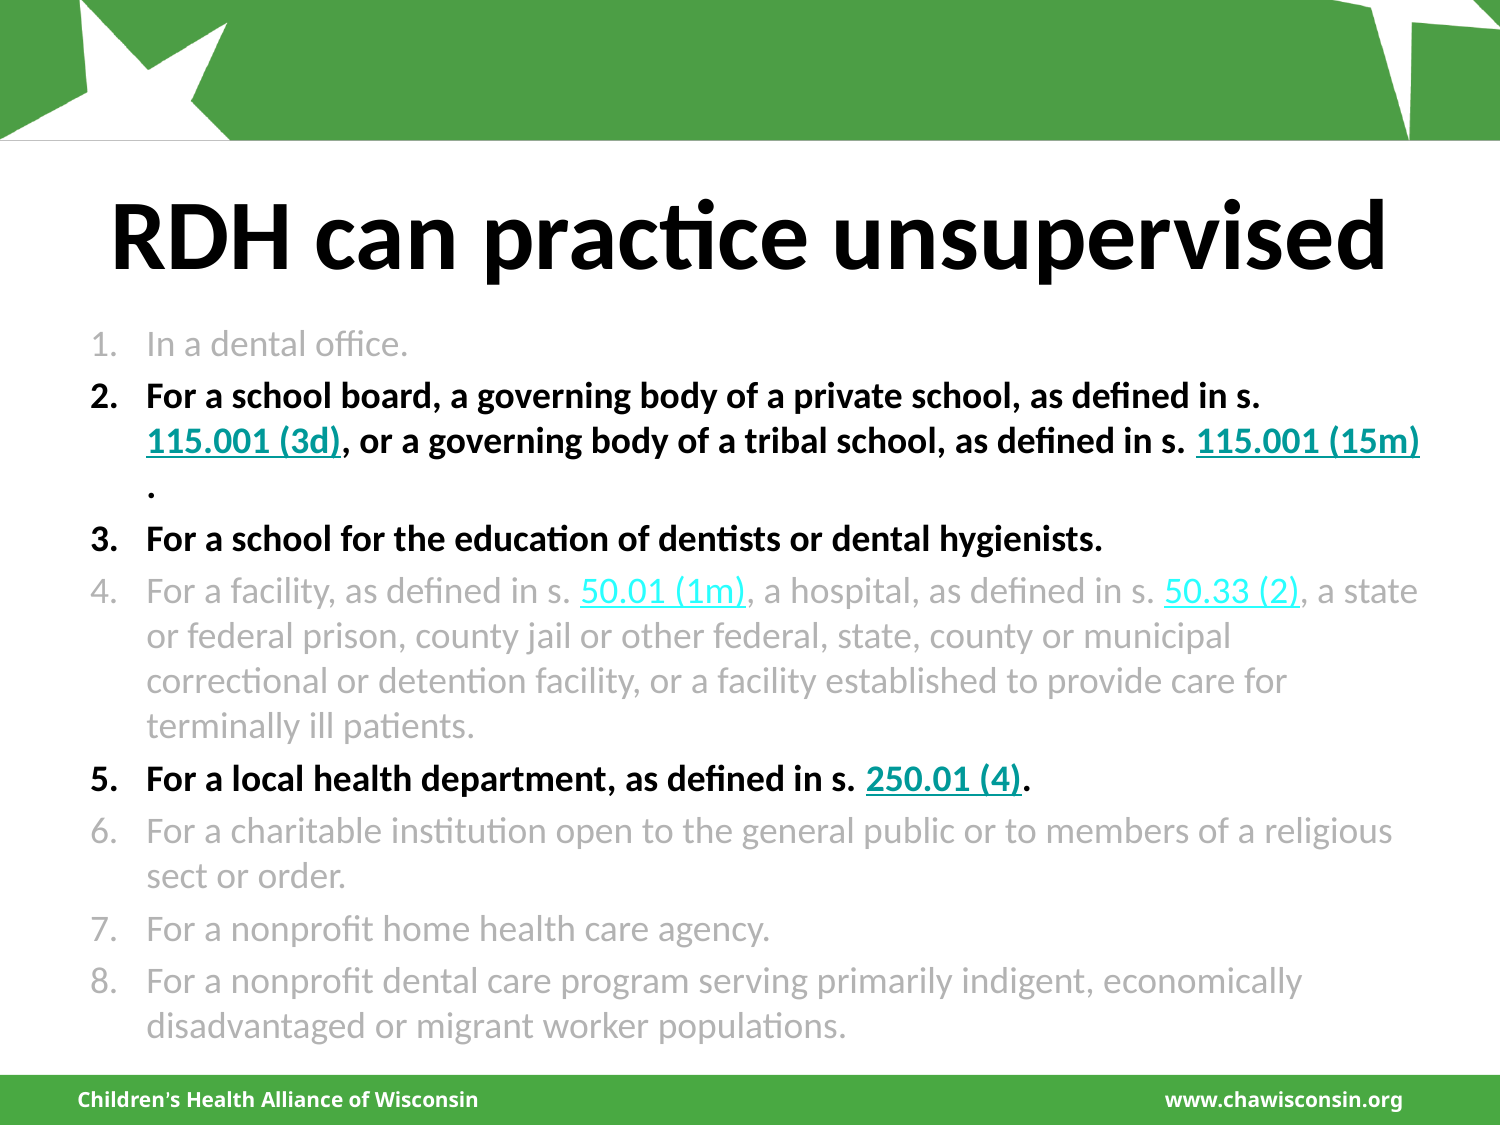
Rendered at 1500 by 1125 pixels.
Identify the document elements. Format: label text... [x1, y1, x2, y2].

picture [0, 0, 1500, 352]
list In a dental office. For a school board, a governing body of a private school, as defined in s. 115.001 (3d), or a governing body of a tribal school, as defined in s. 115.001 (15m). For a school for the education of dentists or dental hygienists. For a facility, as defined in s. 50.01 (1m), a hospital, as defined in s. 50.33 (2), a state or federal prison, county jail or other federal, state, county or municipal correctional or detention facility, or a facility established to provide care for terminally ill patients. For a local health department, as defined in s. 250.01 (4). For a charitable institution open to the general public or to members of a religious sect or order. For a nonprofit home health care agency. For a nonprofit dental care program serving primarily indigent, economically disadvantaged or migrant worker populations. [75, 311, 1438, 1038]
title RDH can practice unsupervised [75, 148, 1425, 311]
